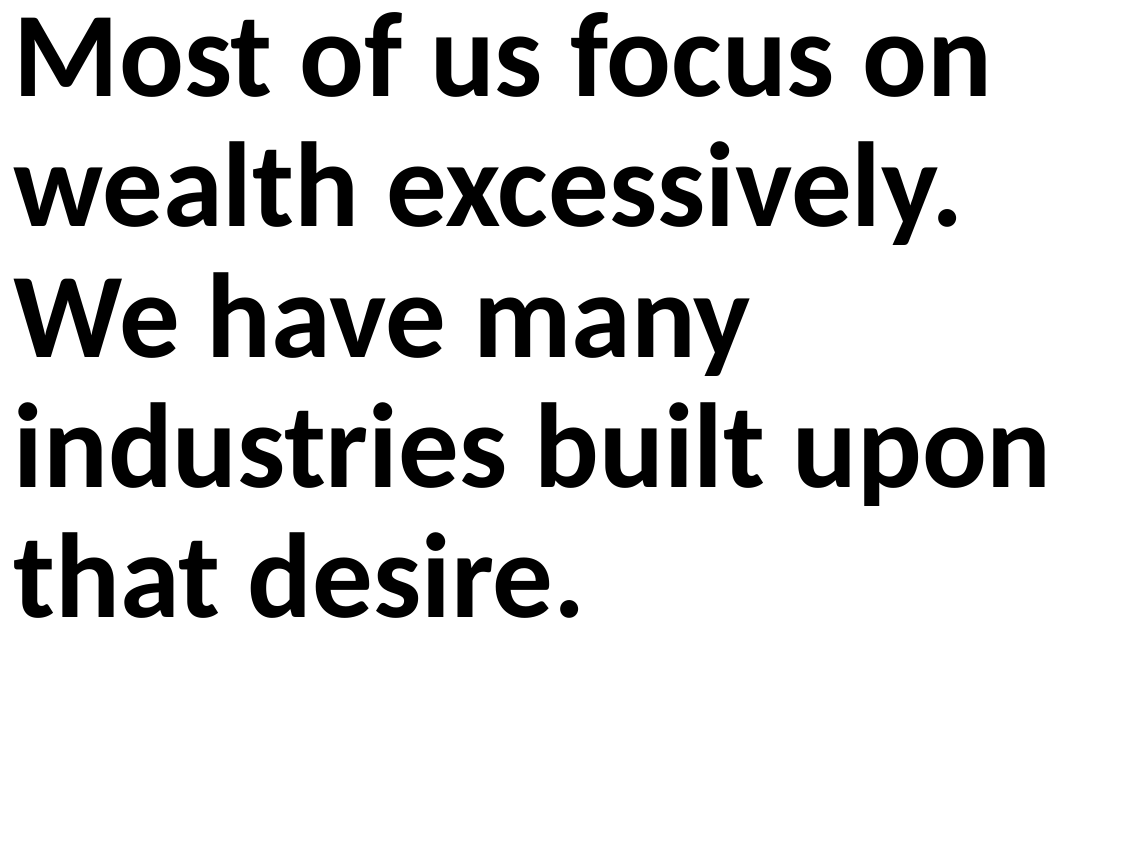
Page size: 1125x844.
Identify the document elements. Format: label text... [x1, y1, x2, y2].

list Most of us focus on wealth excessively. We have many industries built upon that desire. [0, 0, 1125, 685]
